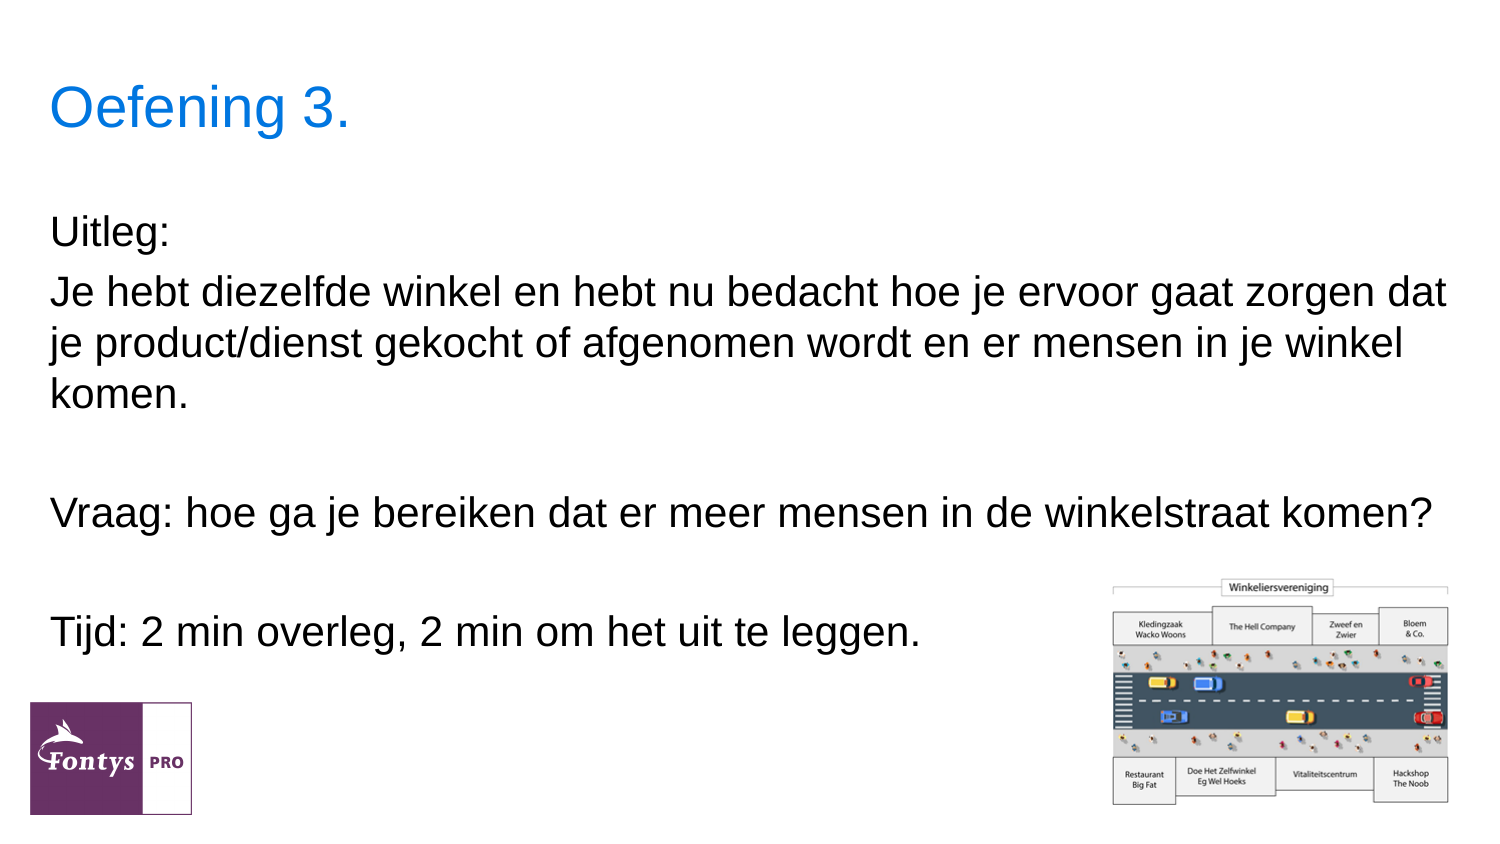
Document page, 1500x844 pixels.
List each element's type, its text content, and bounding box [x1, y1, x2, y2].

title Oefening 3. [34, 33, 1466, 175]
list Uitleg: Je hebt diezelfde winkel en hebt nu bedacht hoe je ervoor gaat zorgen dat je product/dienst gekocht of afgenomen wordt en er mensen in je winkel komen. Vraag: hoe ga je bereiken dat er meer mensen in de winkelstraat komen? Tijd: 2 min overleg, 2 min om het uit te leggen. [34, 196, 1466, 669]
picture [30, 702, 192, 815]
picture [1097, 572, 1466, 810]
